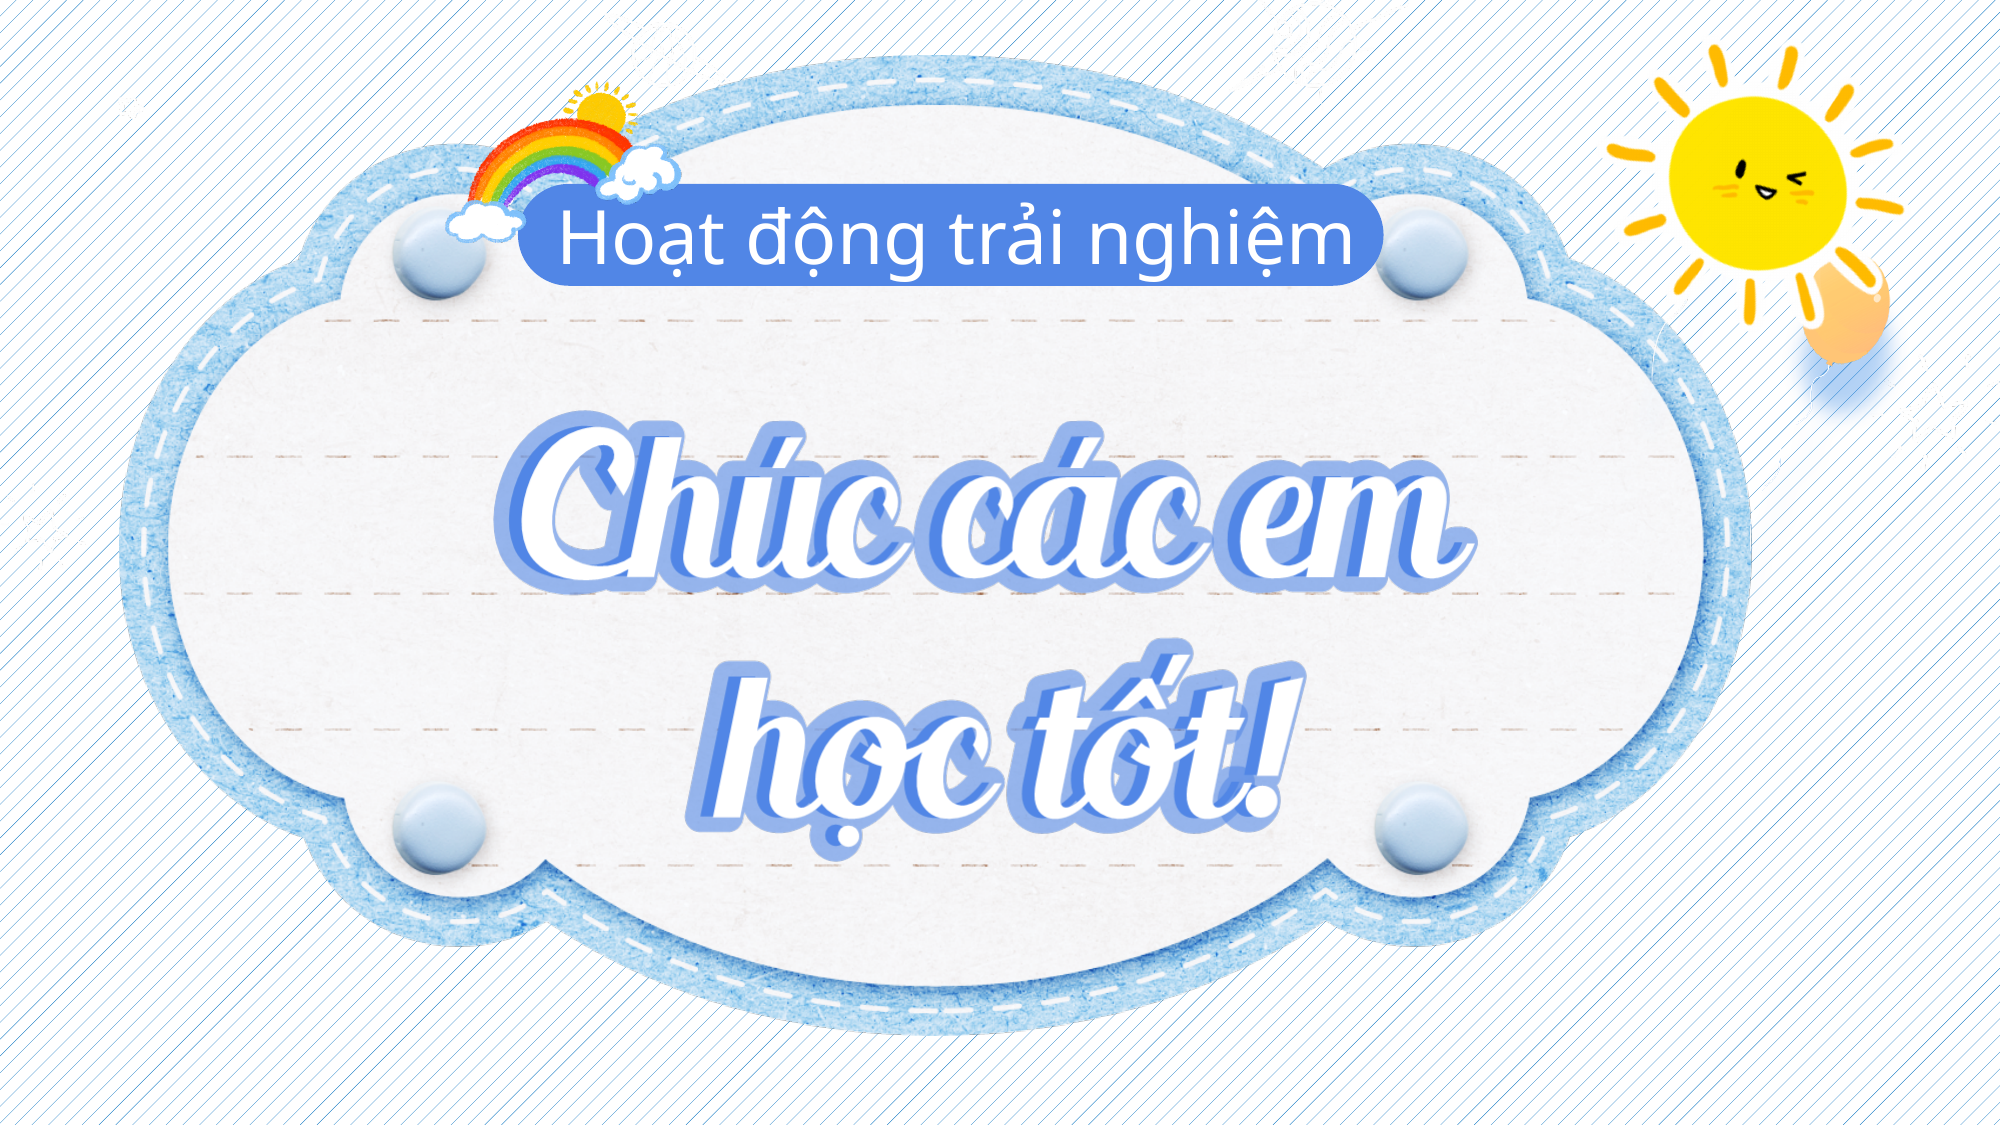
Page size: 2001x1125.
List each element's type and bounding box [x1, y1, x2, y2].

text_box [430, 44, 1455, 305]
picture [0, 0, 2000, 1036]
